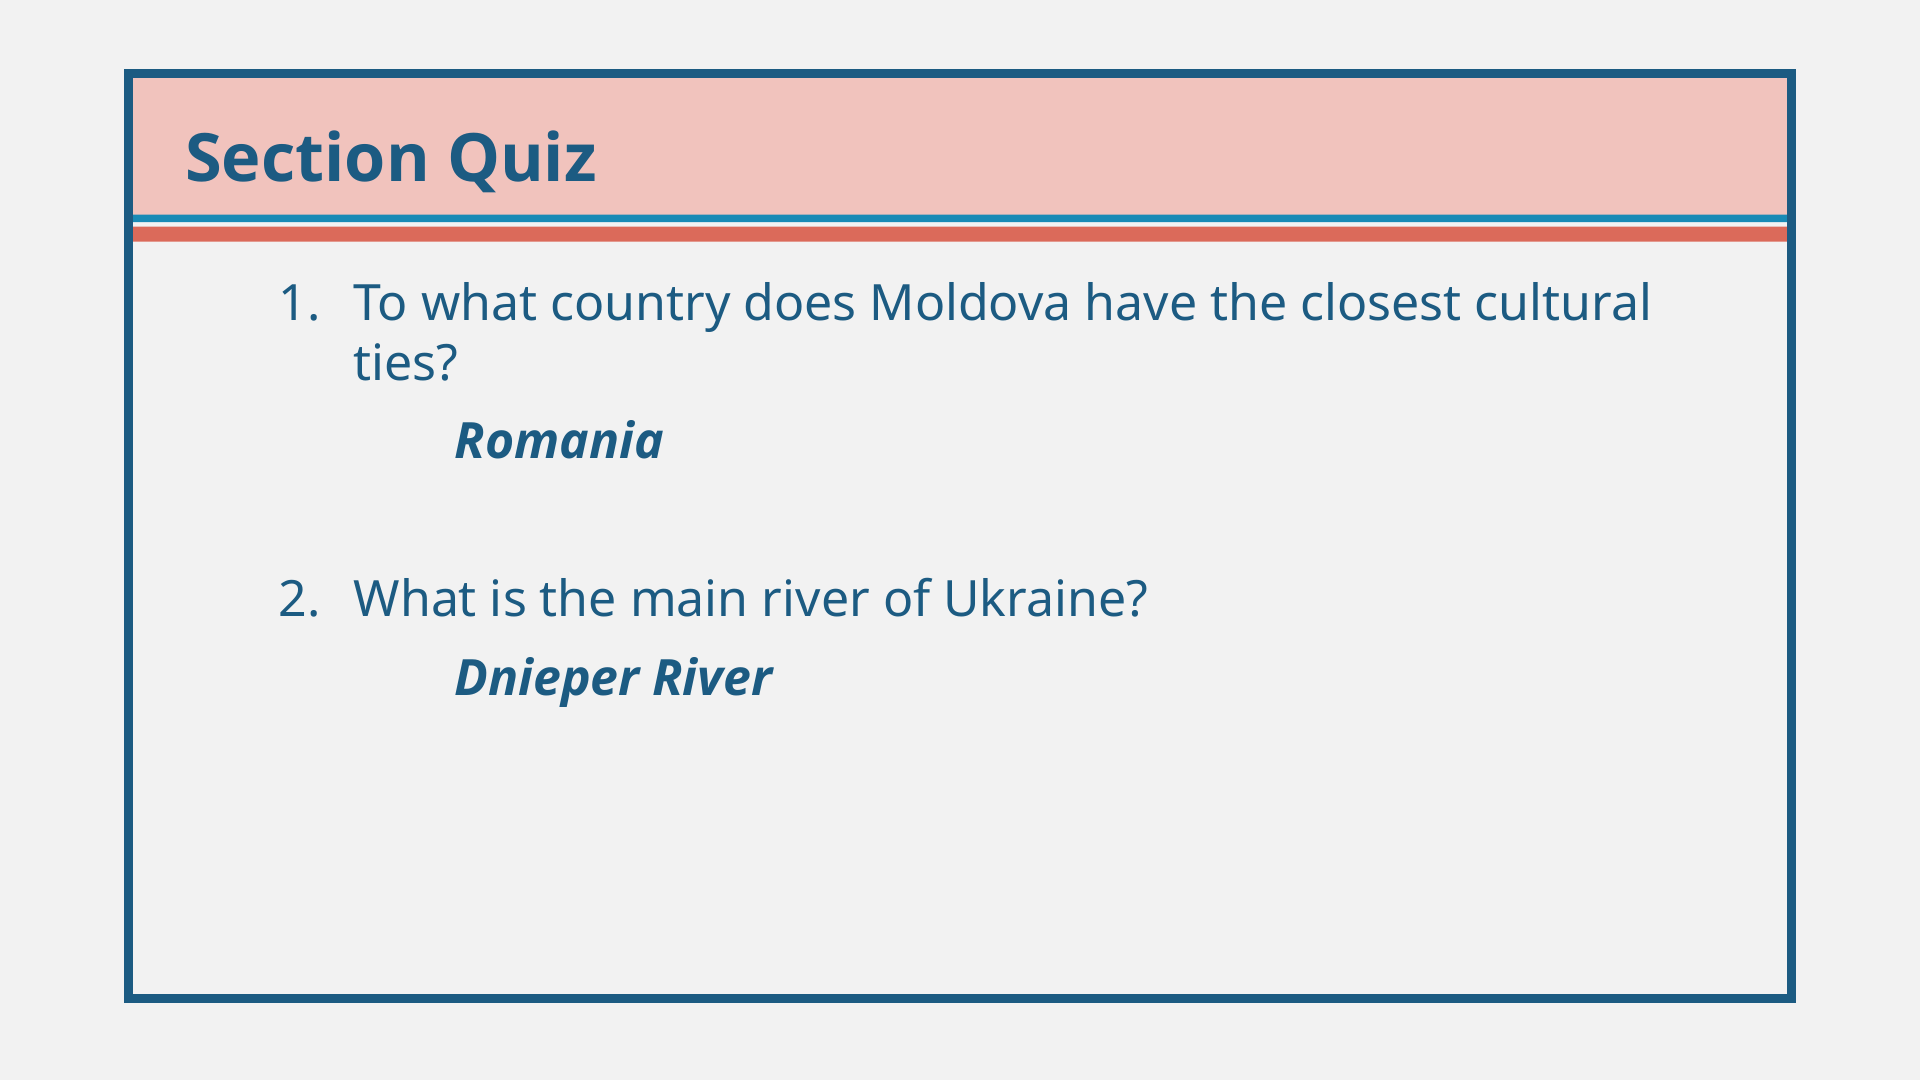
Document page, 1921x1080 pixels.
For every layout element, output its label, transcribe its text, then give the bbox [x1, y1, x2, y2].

list To what country does Moldova have the closest cultural ties? Romania What is the main river of Ukraine? Dnieper River [170, 262, 1731, 974]
